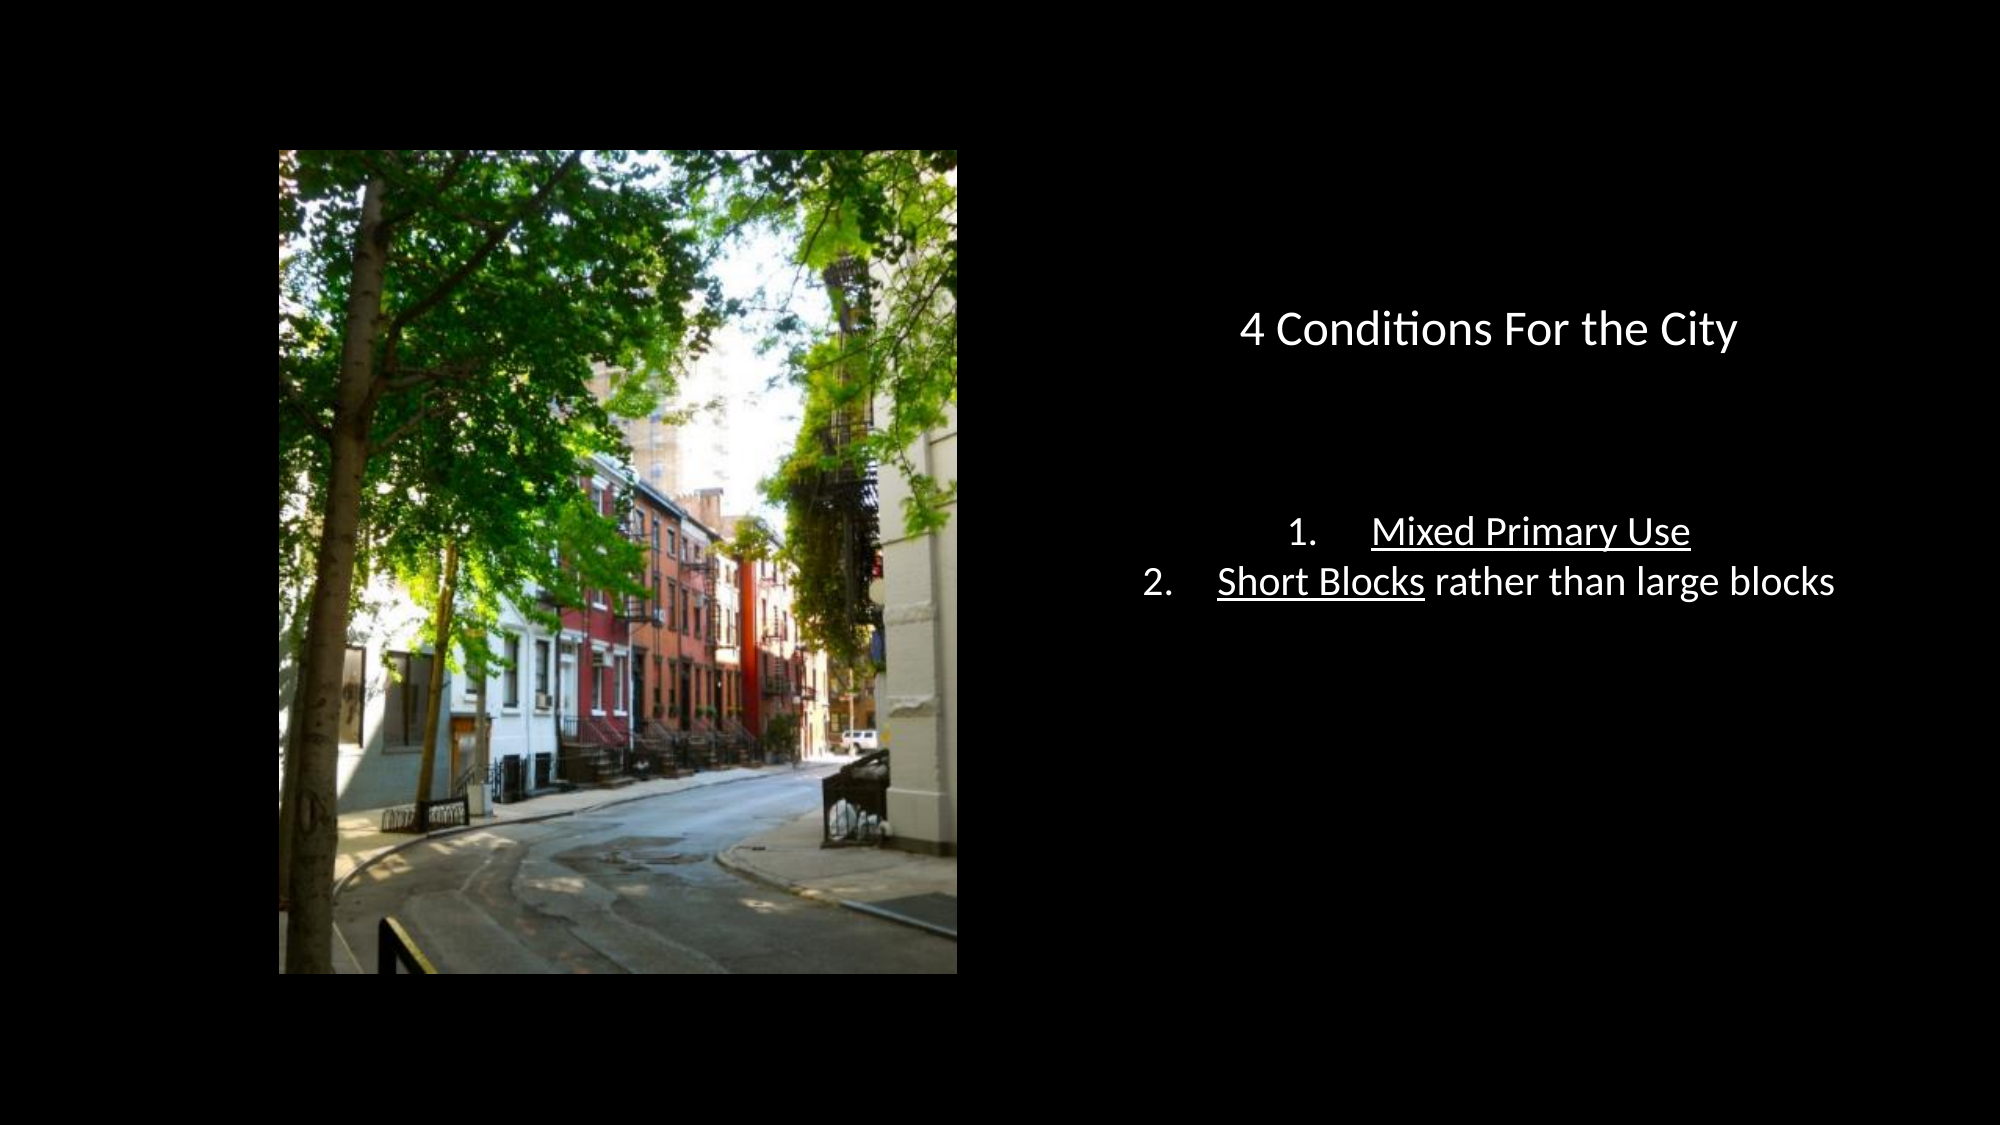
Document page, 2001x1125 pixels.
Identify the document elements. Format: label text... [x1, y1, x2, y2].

picture [279, 150, 957, 974]
text_box Mixed Primary Use Short Blocks rather than large blocks [1086, 496, 1891, 612]
text_box 4 Conditions For the City [1031, 288, 1947, 363]
